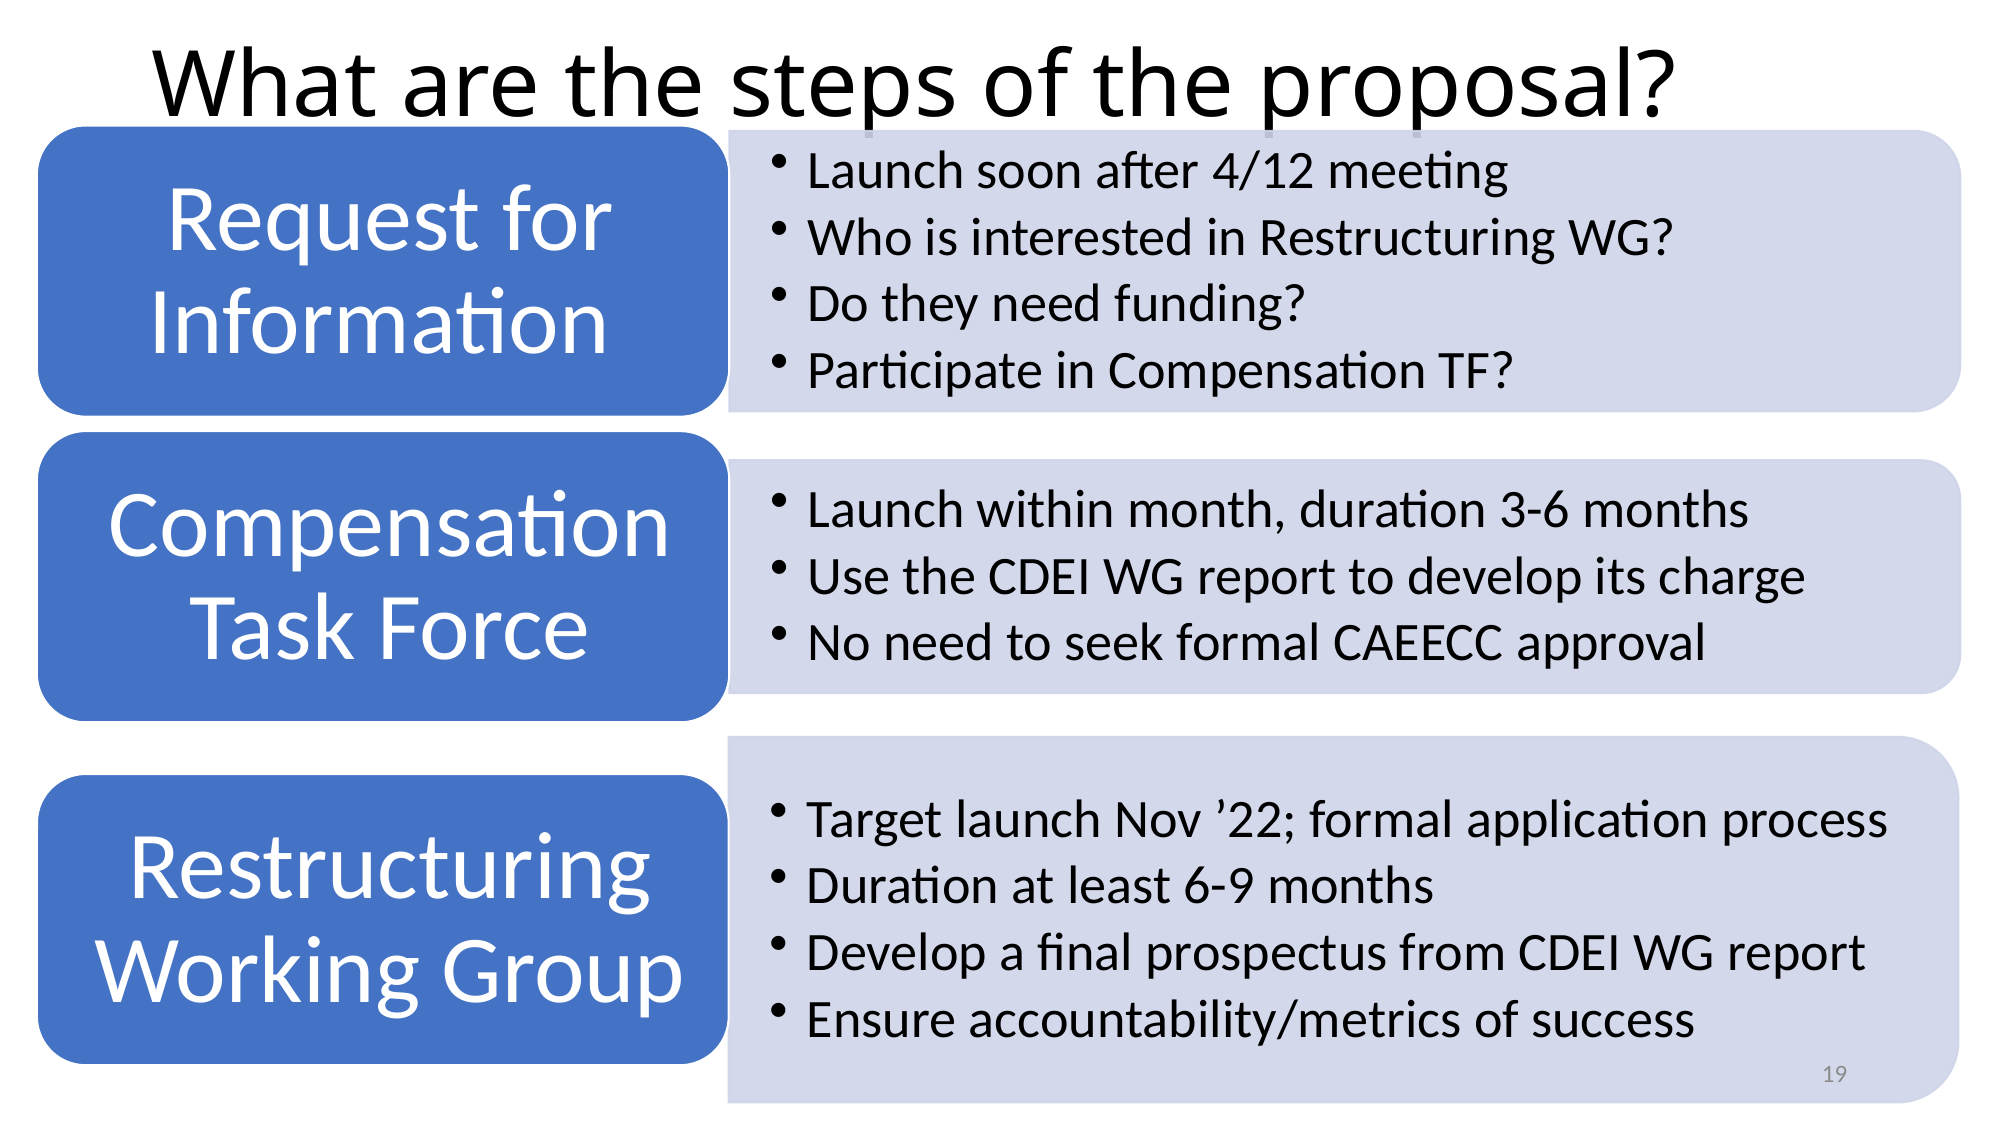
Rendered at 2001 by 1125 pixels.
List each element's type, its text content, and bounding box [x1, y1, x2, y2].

title What are the steps of the proposal? [136, 22, 1862, 125]
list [36, 125, 1961, 1103]
